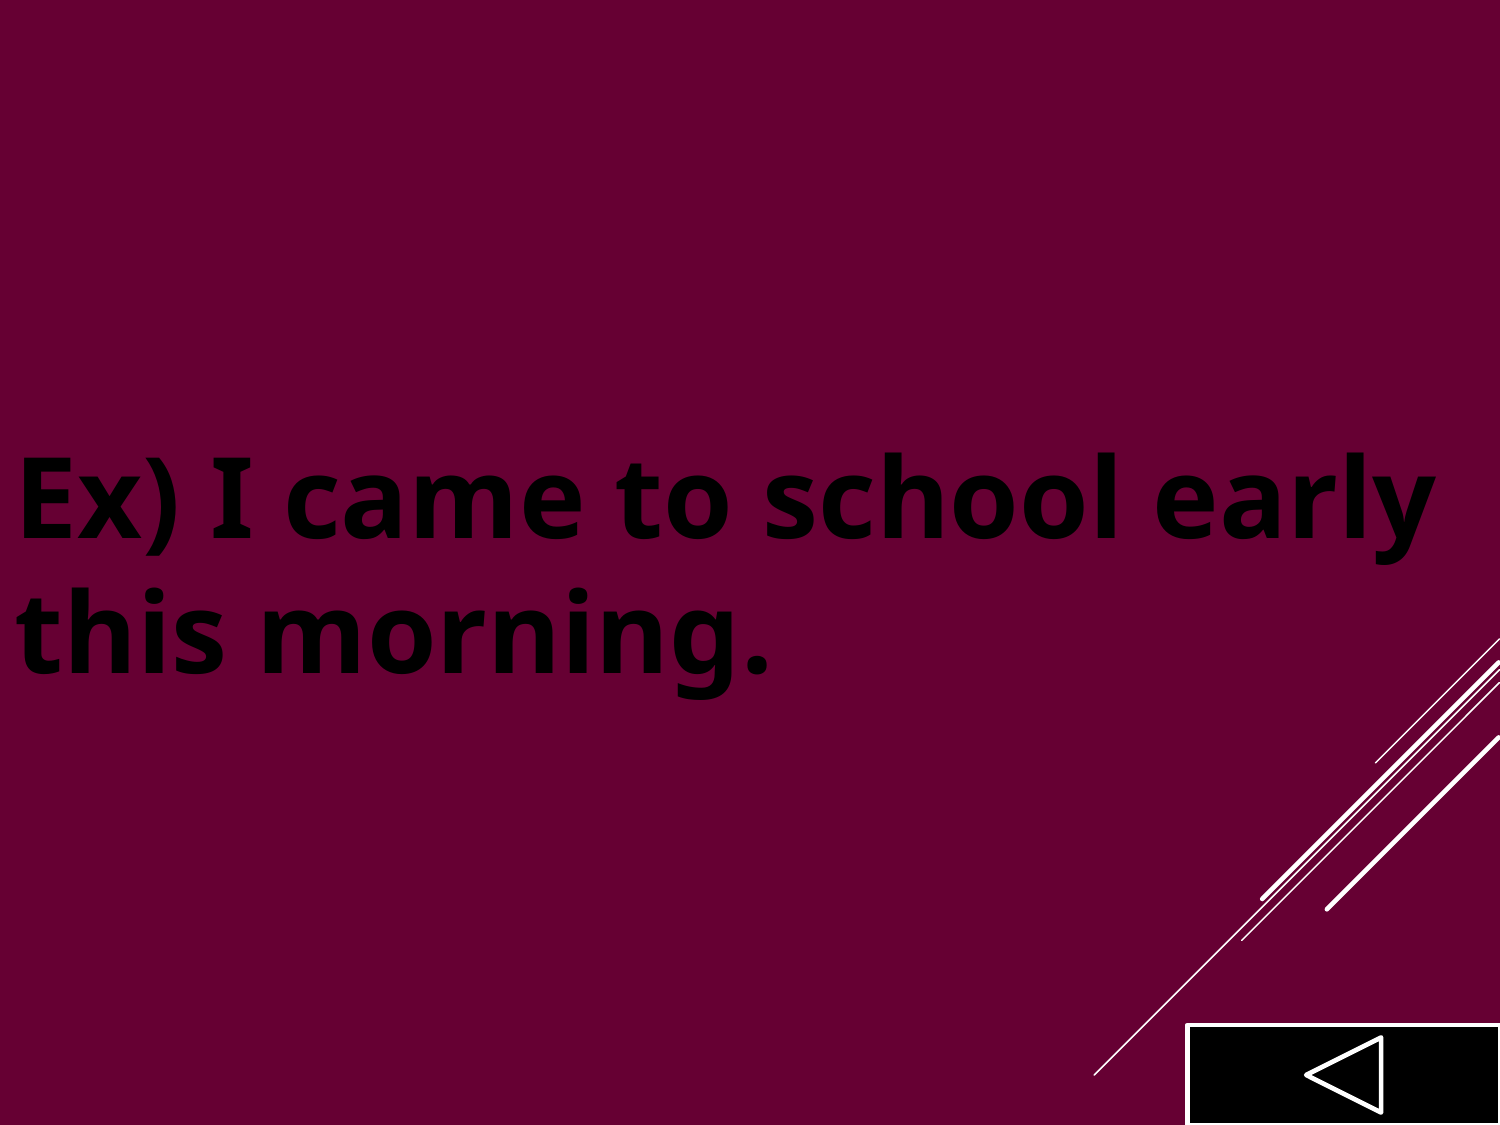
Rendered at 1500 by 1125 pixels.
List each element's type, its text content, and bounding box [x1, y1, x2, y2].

text_box [1185, 1023, 1500, 1125]
text_box Ex) I came to school early this morning. [0, 418, 1500, 704]
